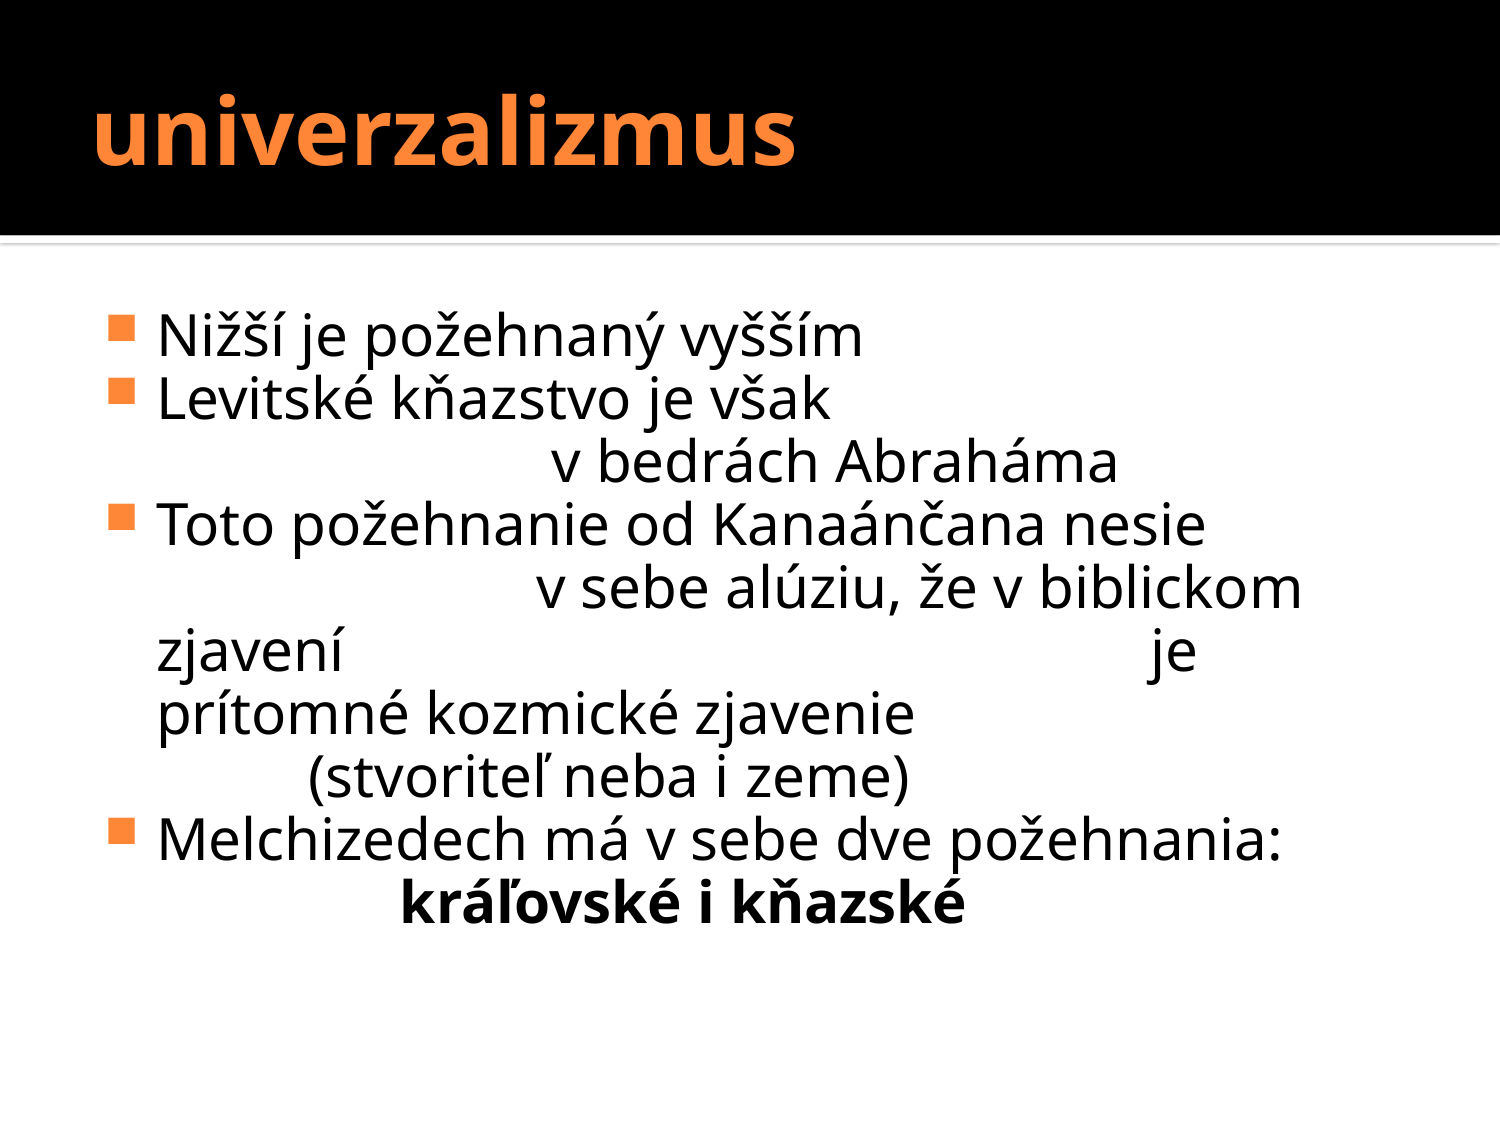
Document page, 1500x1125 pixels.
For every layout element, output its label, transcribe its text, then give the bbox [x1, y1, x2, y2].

list Nižší je požehnaný vyšším Levitské kňazstvo je však v bedrách Abraháma Toto požehnanie od Kanaánčana nesie v sebe alúziu, že v biblickom zjavení je prítomné kozmické zjavenie (stvoriteľ neba i zeme) Melchizedech má v sebe dve požehnania: kráľovské i kňazské [75, 291, 1425, 1050]
title univerzalizmus [75, 25, 1425, 231]
